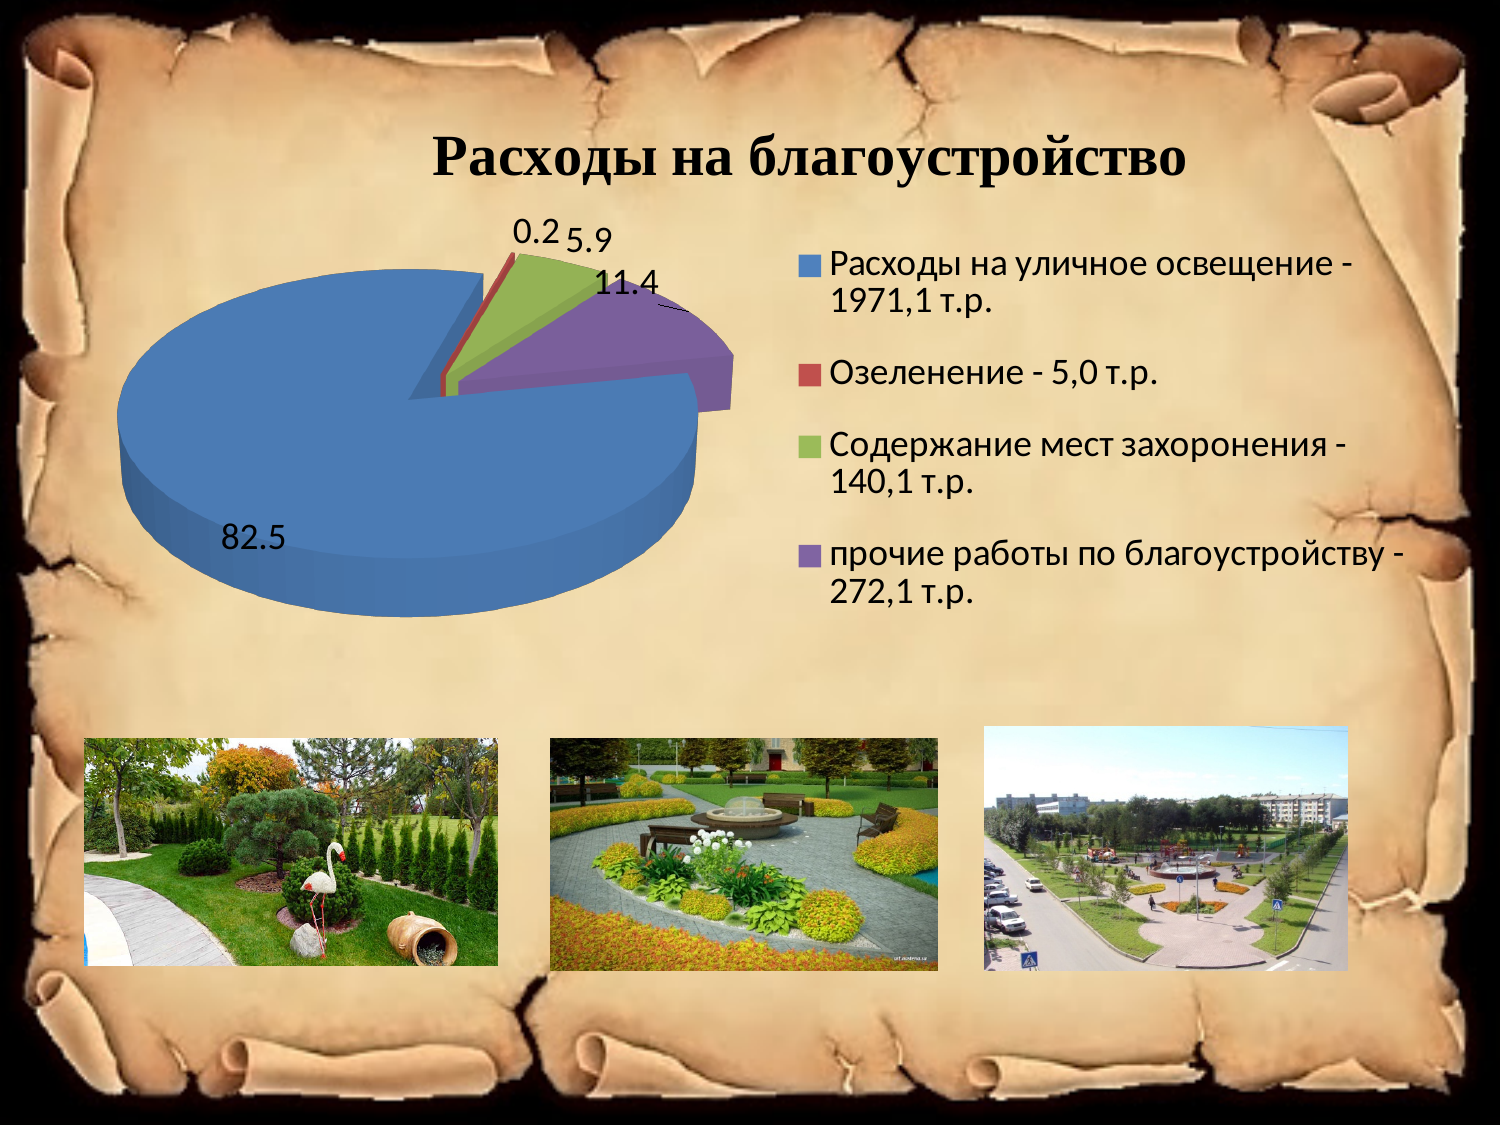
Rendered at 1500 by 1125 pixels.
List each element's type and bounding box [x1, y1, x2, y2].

chart [34, 58, 1466, 739]
picture [0, 0, 1500, 1125]
